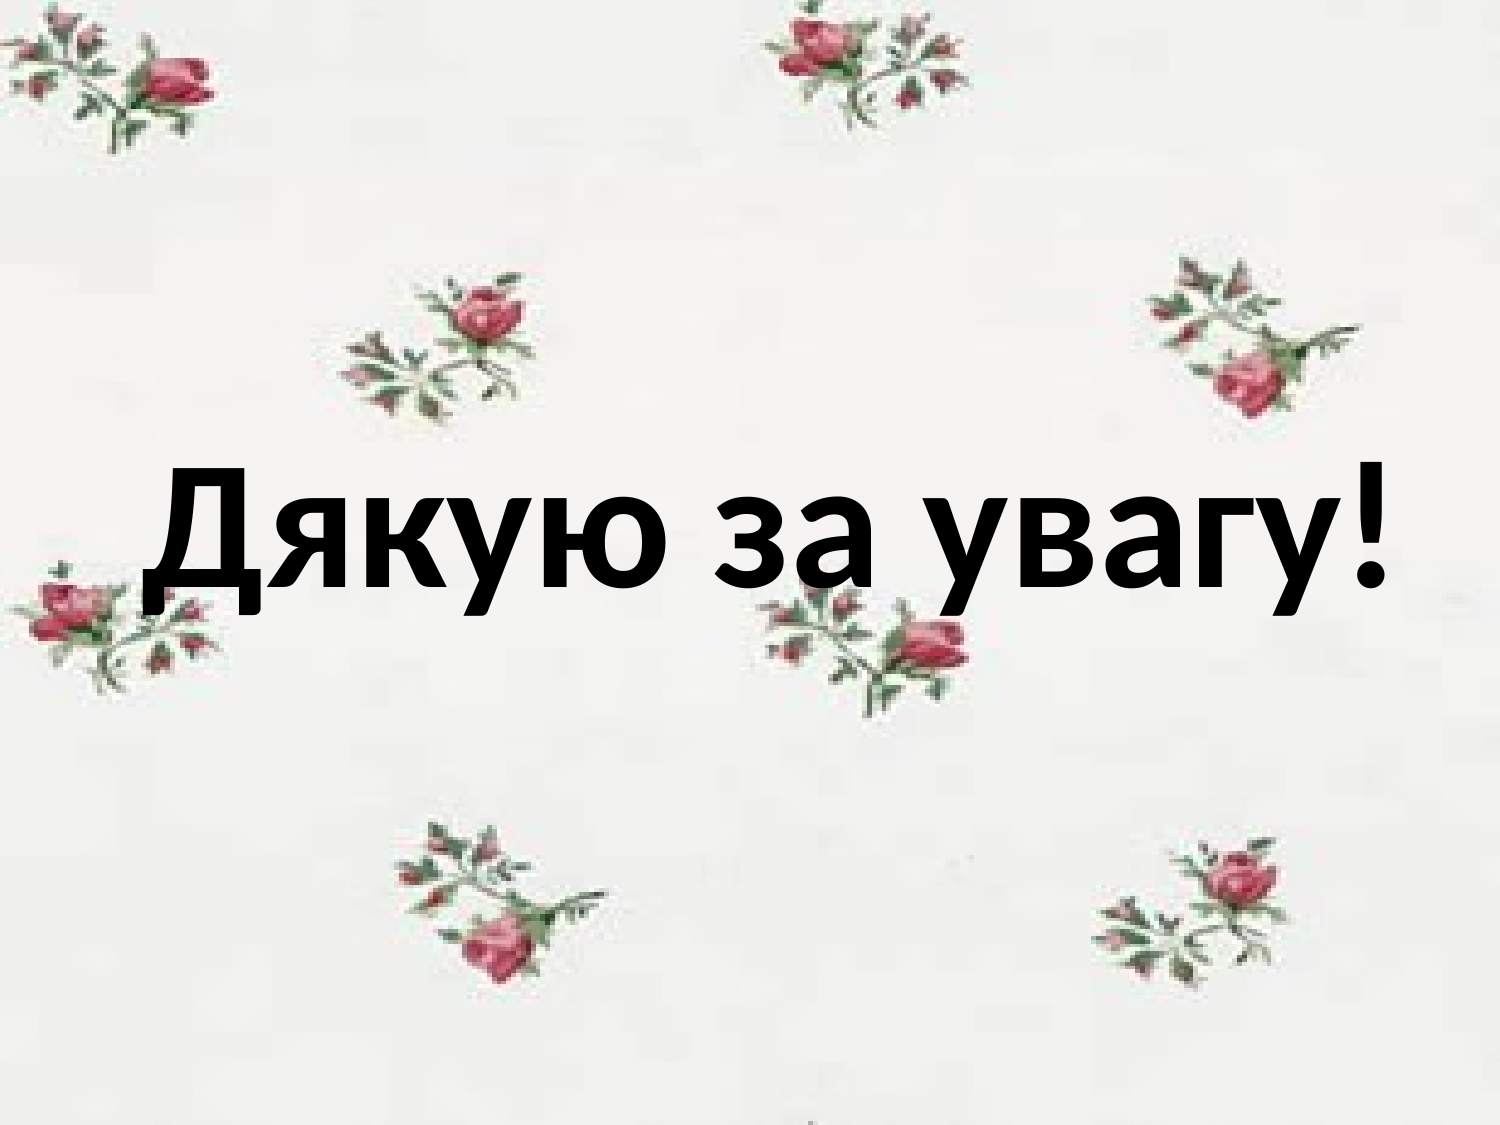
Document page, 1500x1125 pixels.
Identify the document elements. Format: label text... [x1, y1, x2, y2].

title Дякую за увагу! [76, 420, 1427, 609]
picture [0, 0, 1500, 1125]
